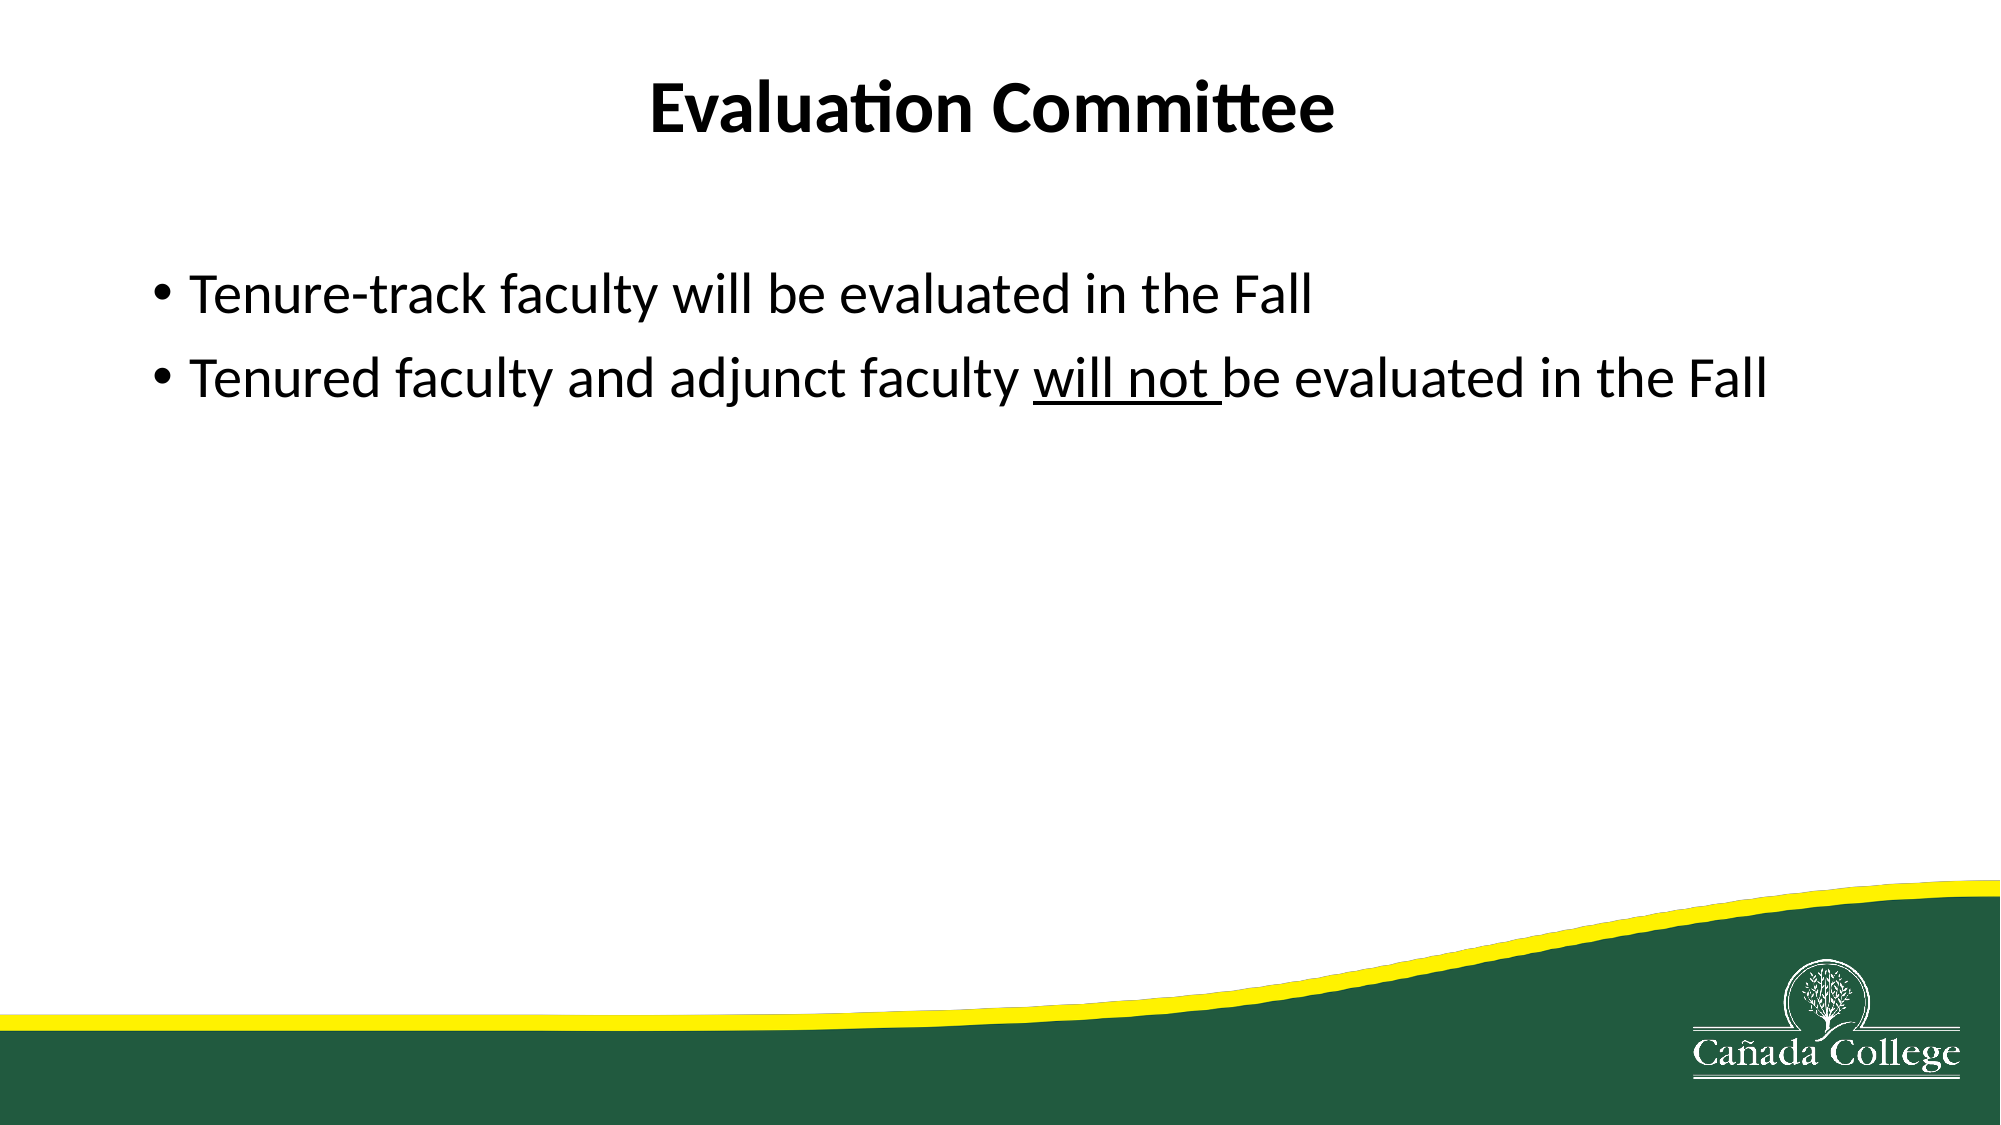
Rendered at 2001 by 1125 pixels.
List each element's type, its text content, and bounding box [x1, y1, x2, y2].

picture [0, 828, 2000, 1125]
list Tenure-track faculty will be evaluated in the Fall Tenured faculty and adjunct faculty will not be evaluated in the Fall [137, 255, 1863, 828]
title Evaluation Committee [137, 0, 1863, 217]
